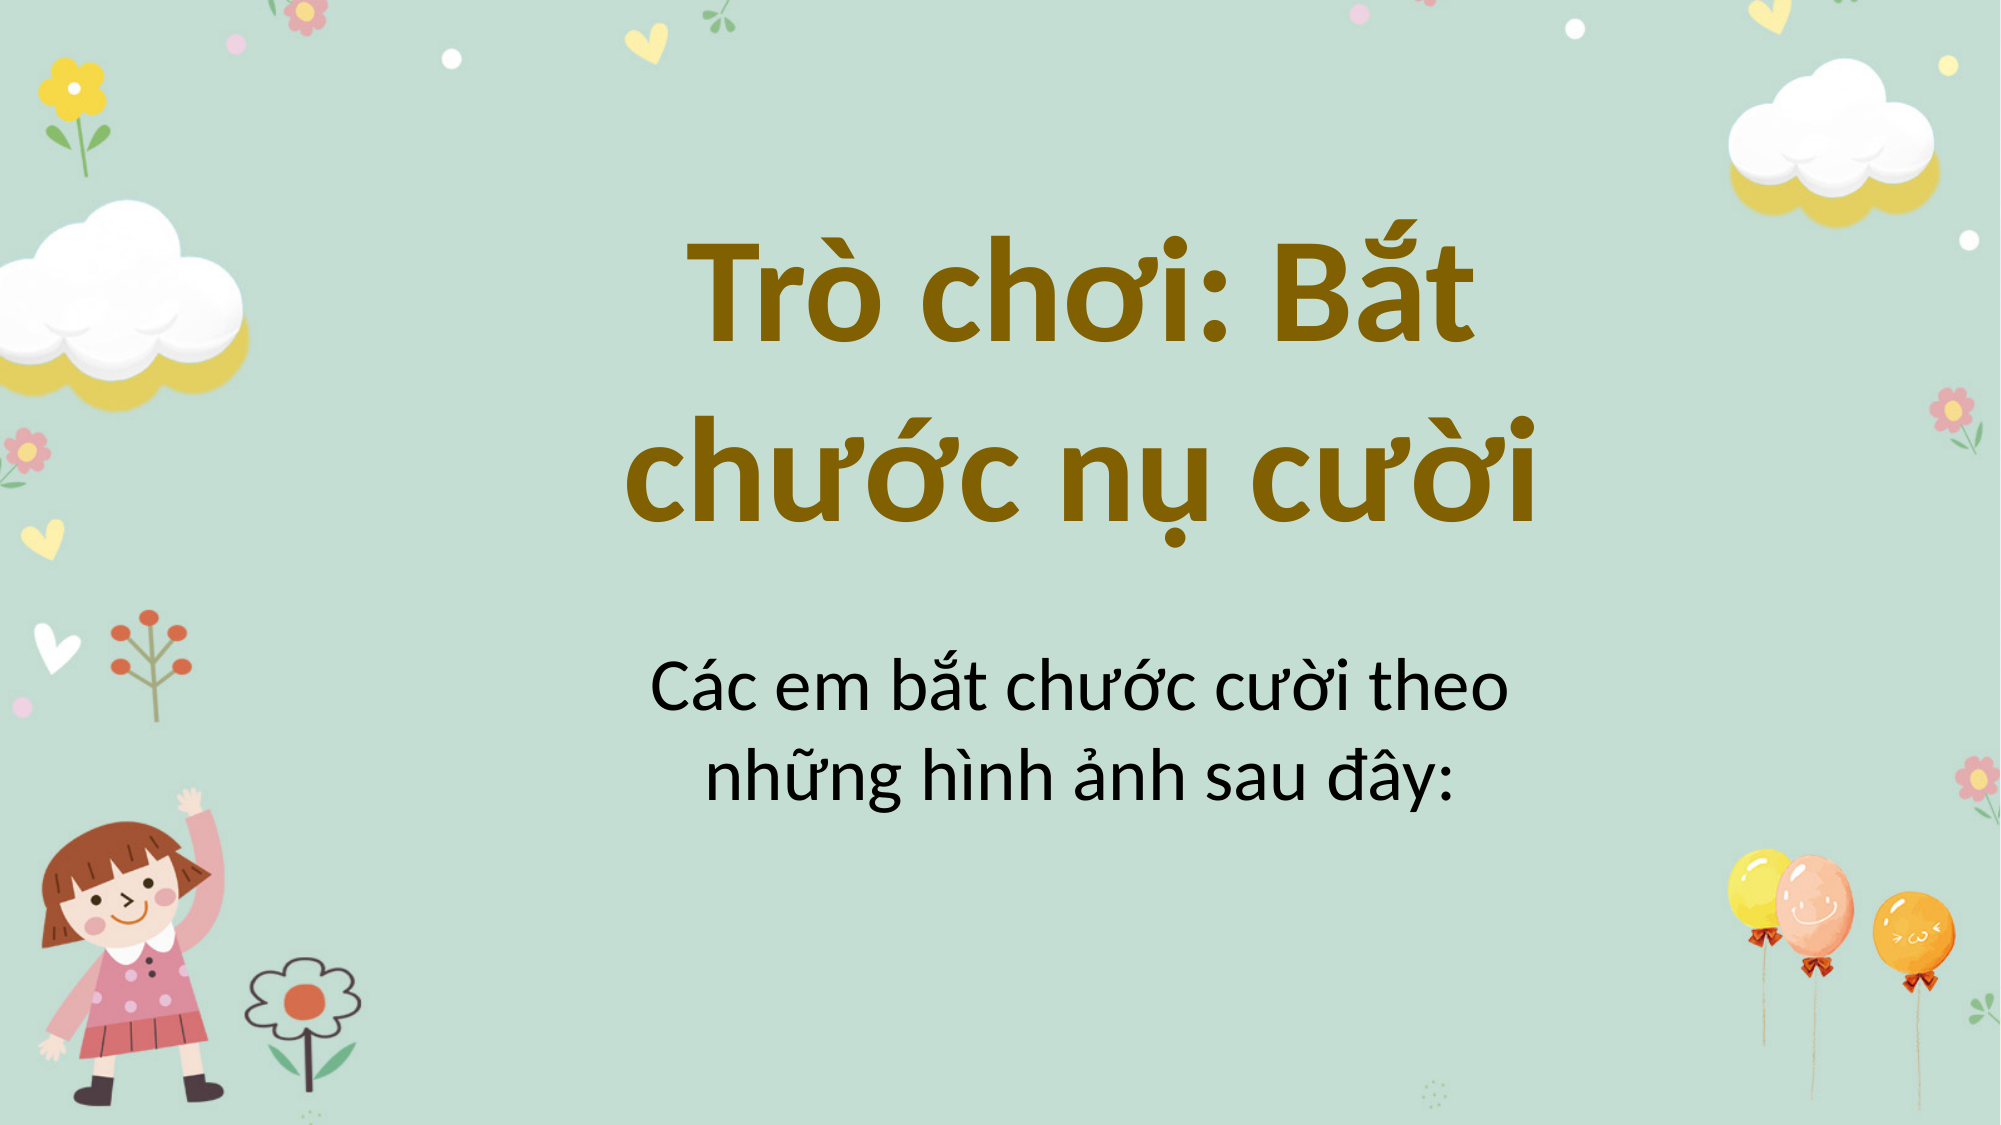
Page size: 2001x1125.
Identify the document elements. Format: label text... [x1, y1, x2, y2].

text_box Trò chơi: Bắt chước nụ cười [521, 183, 1644, 559]
picture [0, 0, 2001, 1125]
text_box Các em bắt chước cười theo những hình ảnh sau đây: [543, 628, 1618, 823]
